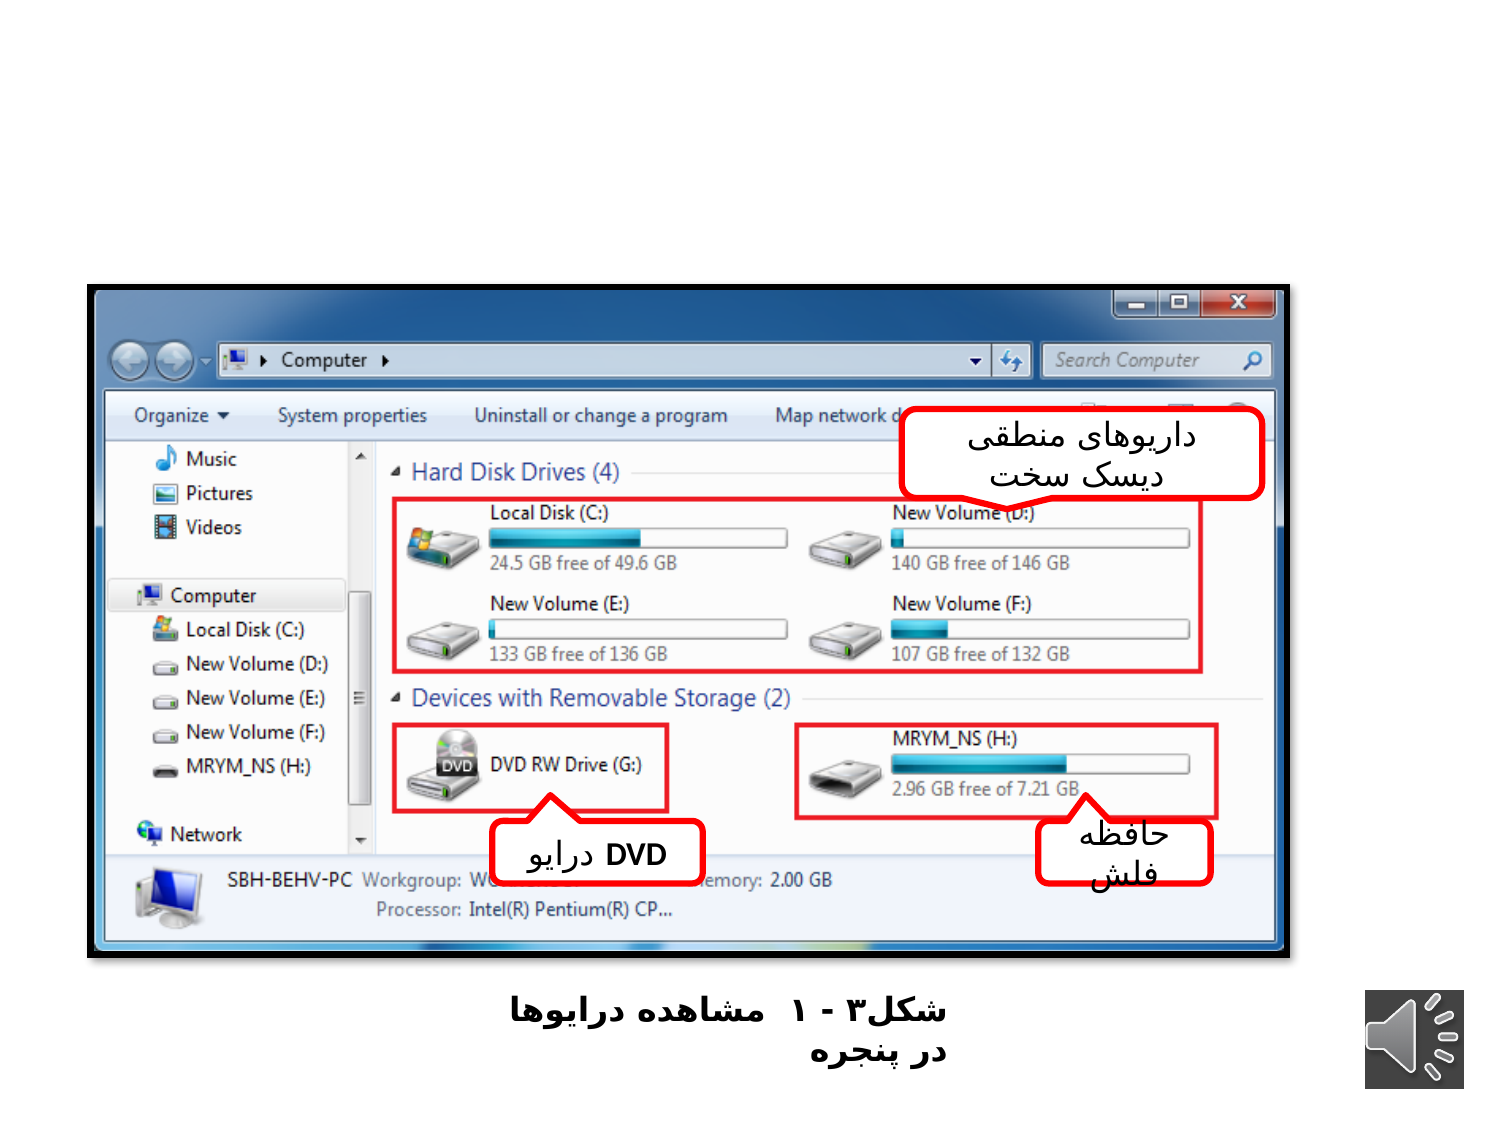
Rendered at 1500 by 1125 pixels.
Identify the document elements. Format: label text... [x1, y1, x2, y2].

picture [1364, 989, 1465, 1090]
text_box ﺷﻜﻞ‏٣ - ١ ﻣﺸﺎﻫﺪه دراﻳﻮﻫﺎ در ﭘﻨﺠﺮه [490, 981, 963, 1076]
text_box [93, 289, 1285, 952]
